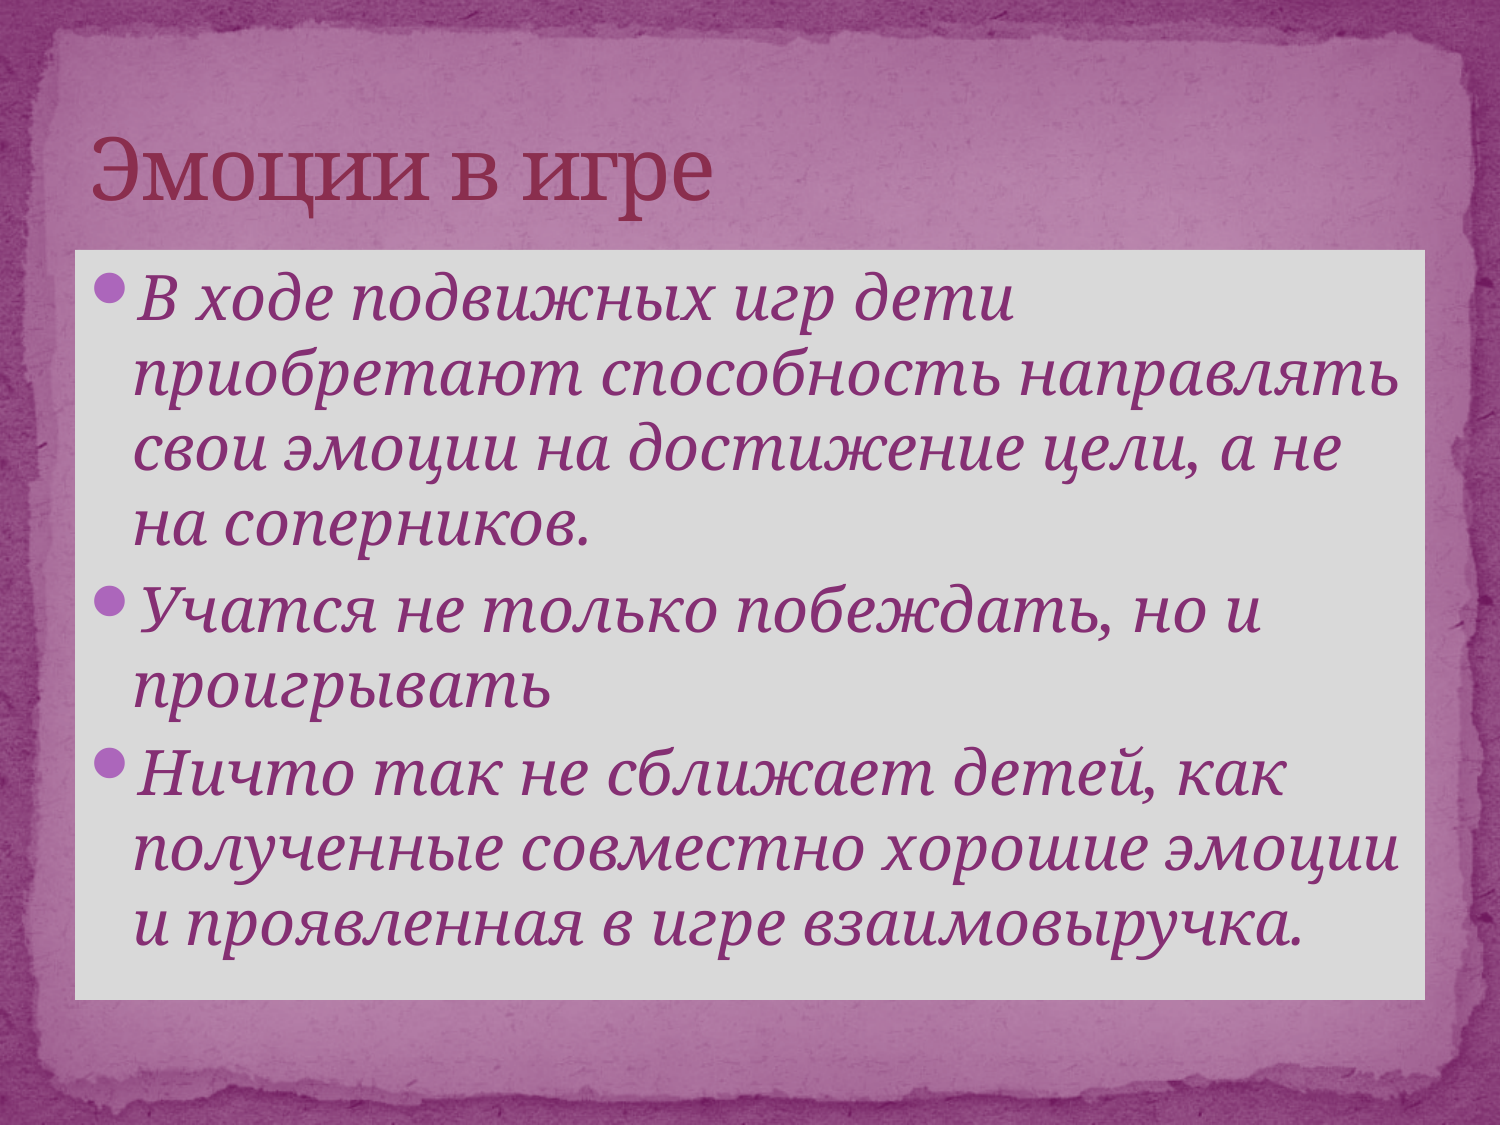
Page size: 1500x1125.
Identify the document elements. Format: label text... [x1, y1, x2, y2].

list В ходе подвижных игр дети приобретают способность направлять свои эмоции на достижение цели, а не на соперников. Учатся не только побеждать, но и проигрывать Ничто так не сближает детей, как полученные совместно хорошие эмоции и проявленная в игре взаимовыручка. [75, 249, 1425, 1000]
title Эмоции в игре [74, 24, 1425, 225]
